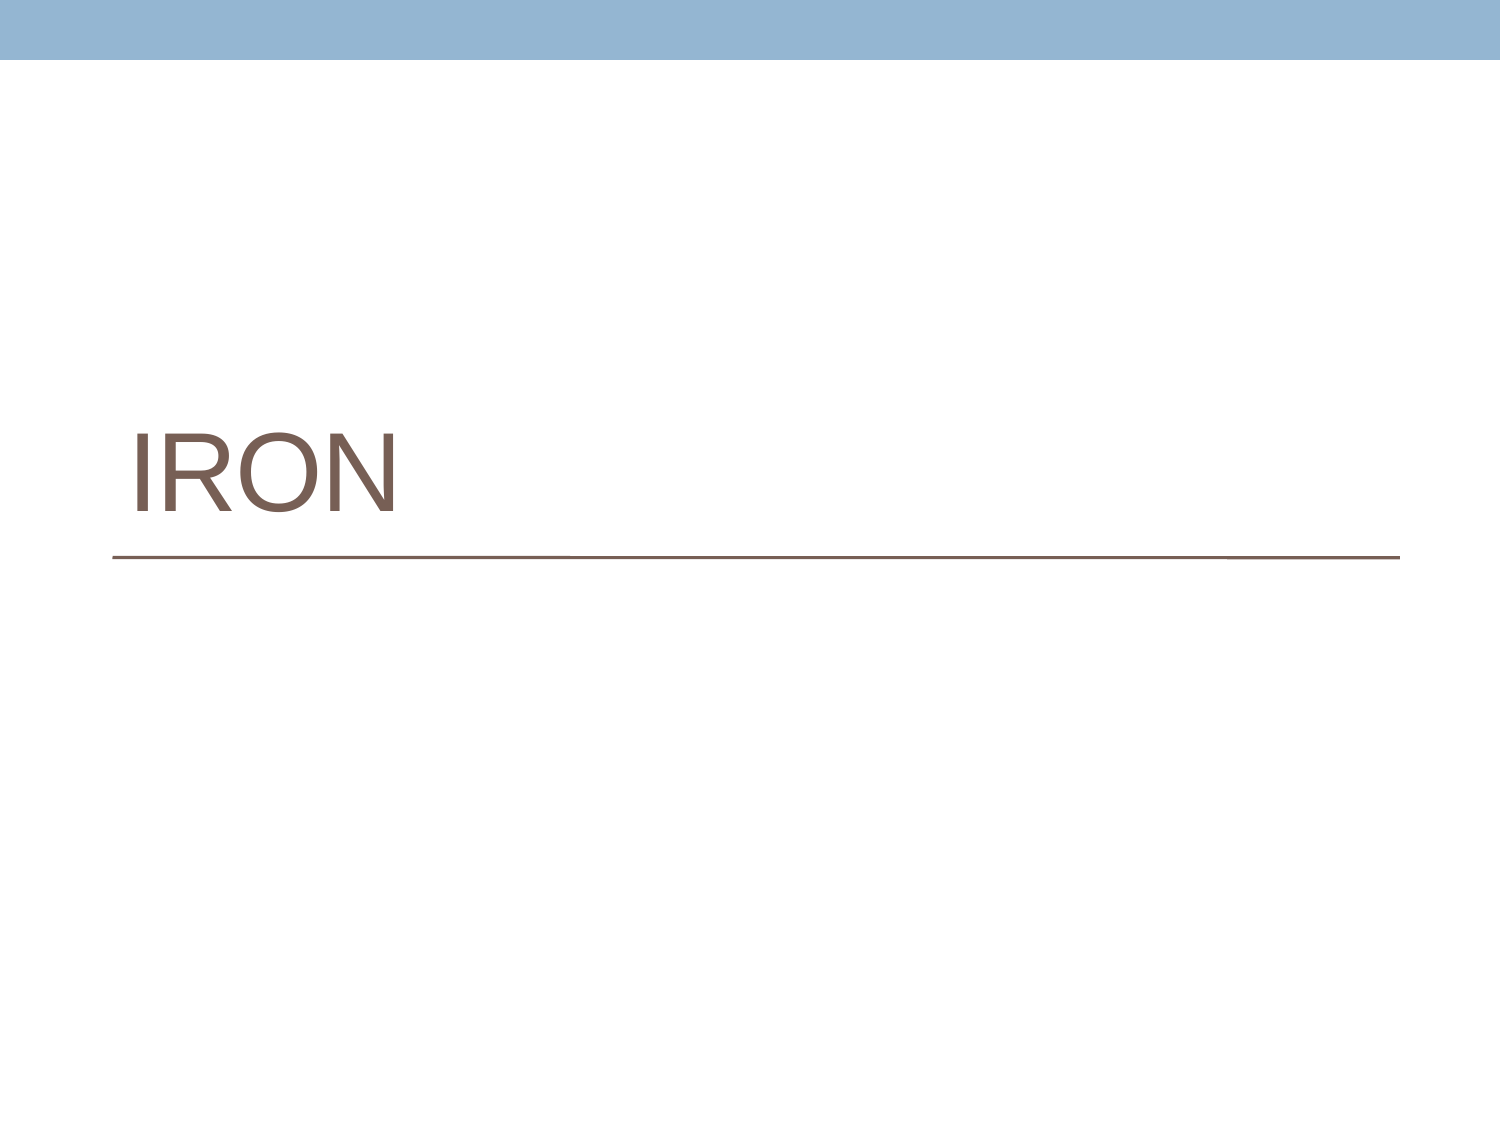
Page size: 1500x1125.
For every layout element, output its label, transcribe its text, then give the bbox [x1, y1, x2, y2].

title iron [112, 224, 1400, 542]
